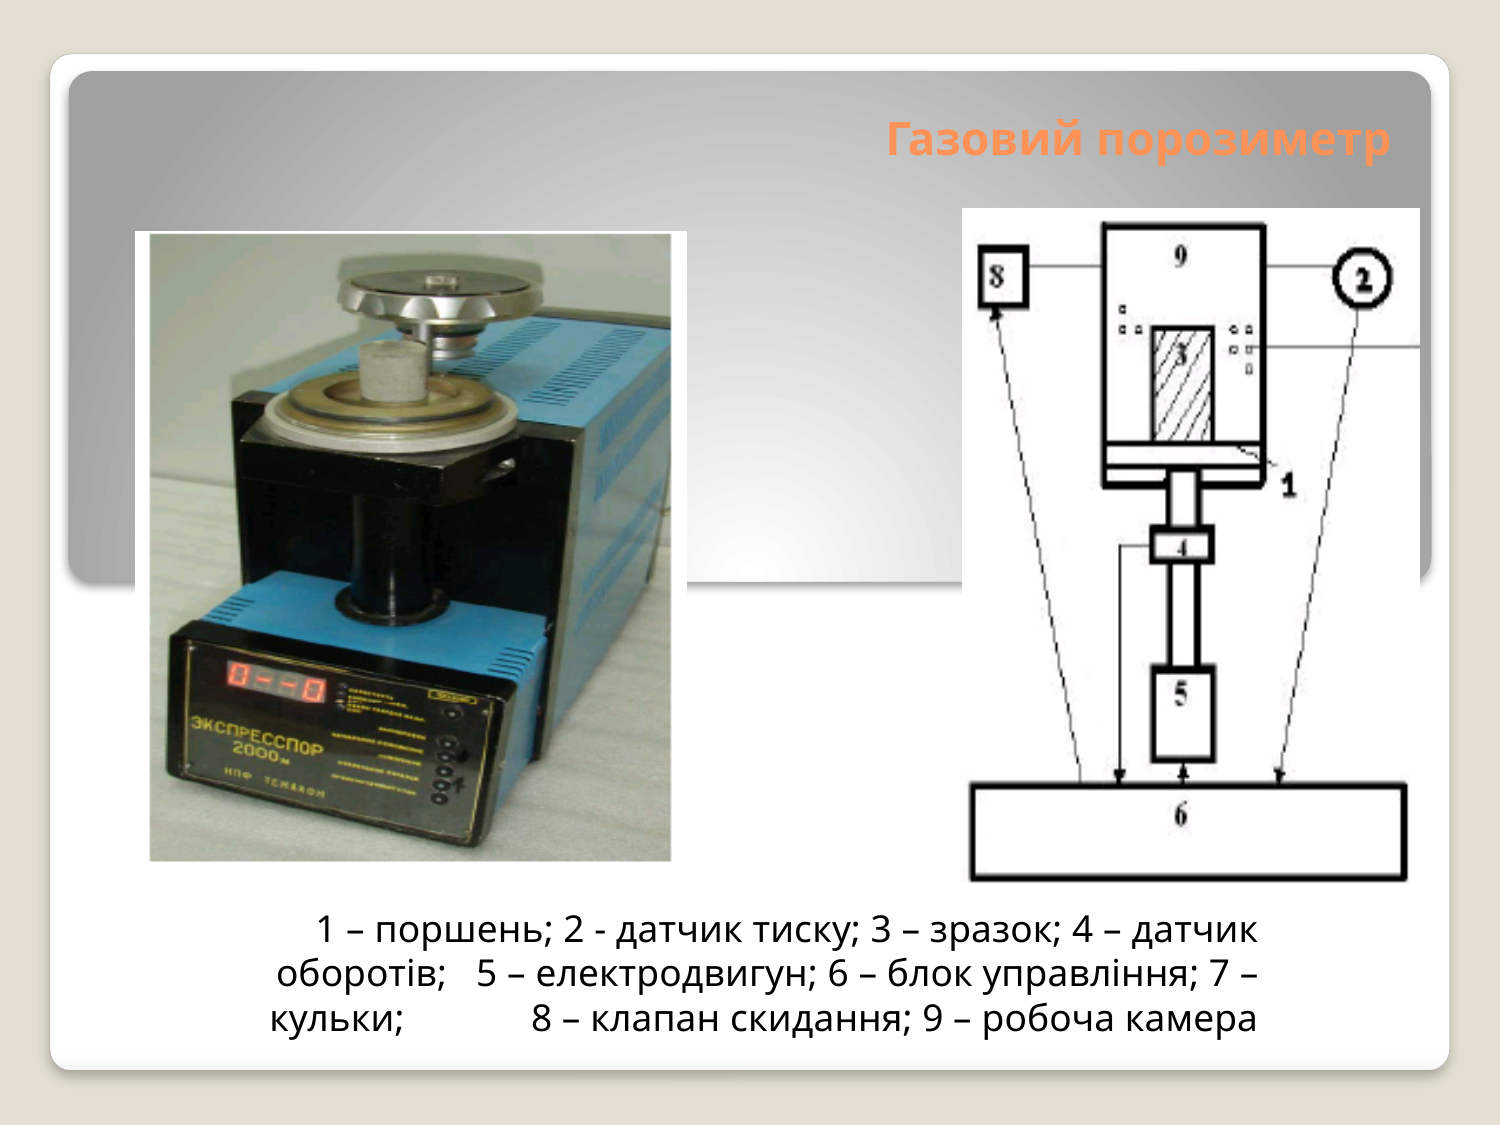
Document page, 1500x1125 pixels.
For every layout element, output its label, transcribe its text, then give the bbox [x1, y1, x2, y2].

subtitle 1 – поршень; 2 - датчик тиску; 3 – зразок; 4 – датчик оборотів; 5 – електродвигун; 6 – блок управління; 7 – кульки; 8 – клапан скидання; 9 – робоча камера [225, 905, 1275, 1090]
picture [135, 231, 687, 865]
picture [962, 207, 1420, 900]
title Газовий порозиметр [123, 101, 1399, 173]
